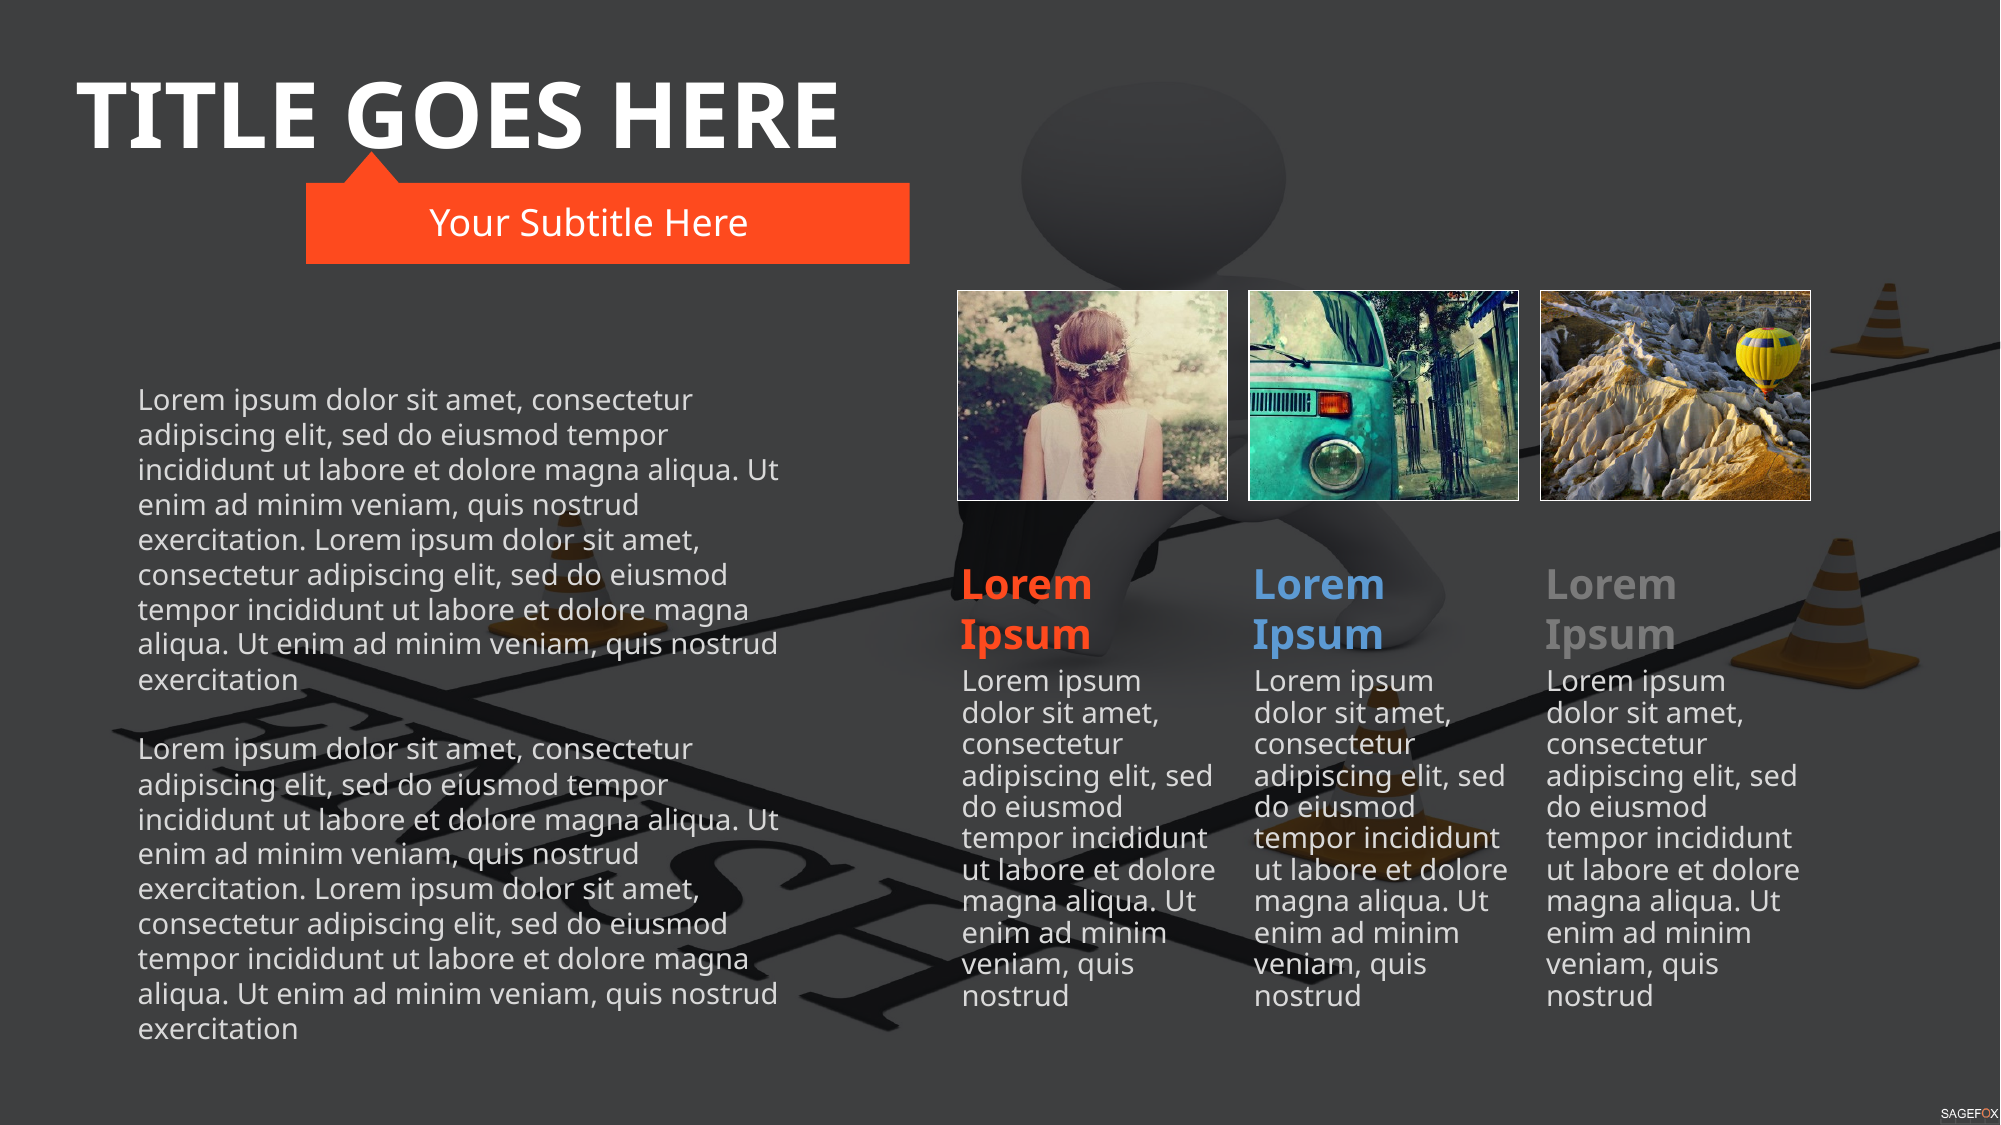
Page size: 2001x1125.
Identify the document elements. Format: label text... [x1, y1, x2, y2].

text_box [1540, 290, 1812, 502]
picture [1940, 0, 2001, 1125]
text_box [956, 290, 1228, 502]
text_box TITLE GOES HERE [60, 49, 965, 175]
text_box Lorem ipsum dolor sit amet, consectetur adipiscing elit, sed do eiusmod tempor incididunt ut labore et dolore magna aliqua. Ut enim ad minim veniam, quis nostrud exercitation. Lorem ipsum dolor sit amet, consectetur adipiscing elit, sed do eiusmod tempor incididunt ut labore et dolore magna aliqua. Ut enim ad minim veniam, quis nostrud exercitation Lorem ipsum dolor sit amet, consectetur adipiscing elit, sed do eiusmod tempor incididunt ut labore et dolore magna aliqua. Ut enim ad minim veniam, quis nostrud exercitation. Lorem ipsum dolor sit amet, consectetur adipiscing elit, sed do eiusmod tempor incididunt ut labore et dolore magna aliqua. Ut enim ad minim veniam, quis nostrud exercitation [122, 373, 798, 1125]
text_box [1248, 290, 1520, 502]
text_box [306, 151, 910, 264]
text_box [1237, 550, 1515, 1000]
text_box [945, 550, 1223, 1000]
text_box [1530, 550, 1807, 1000]
